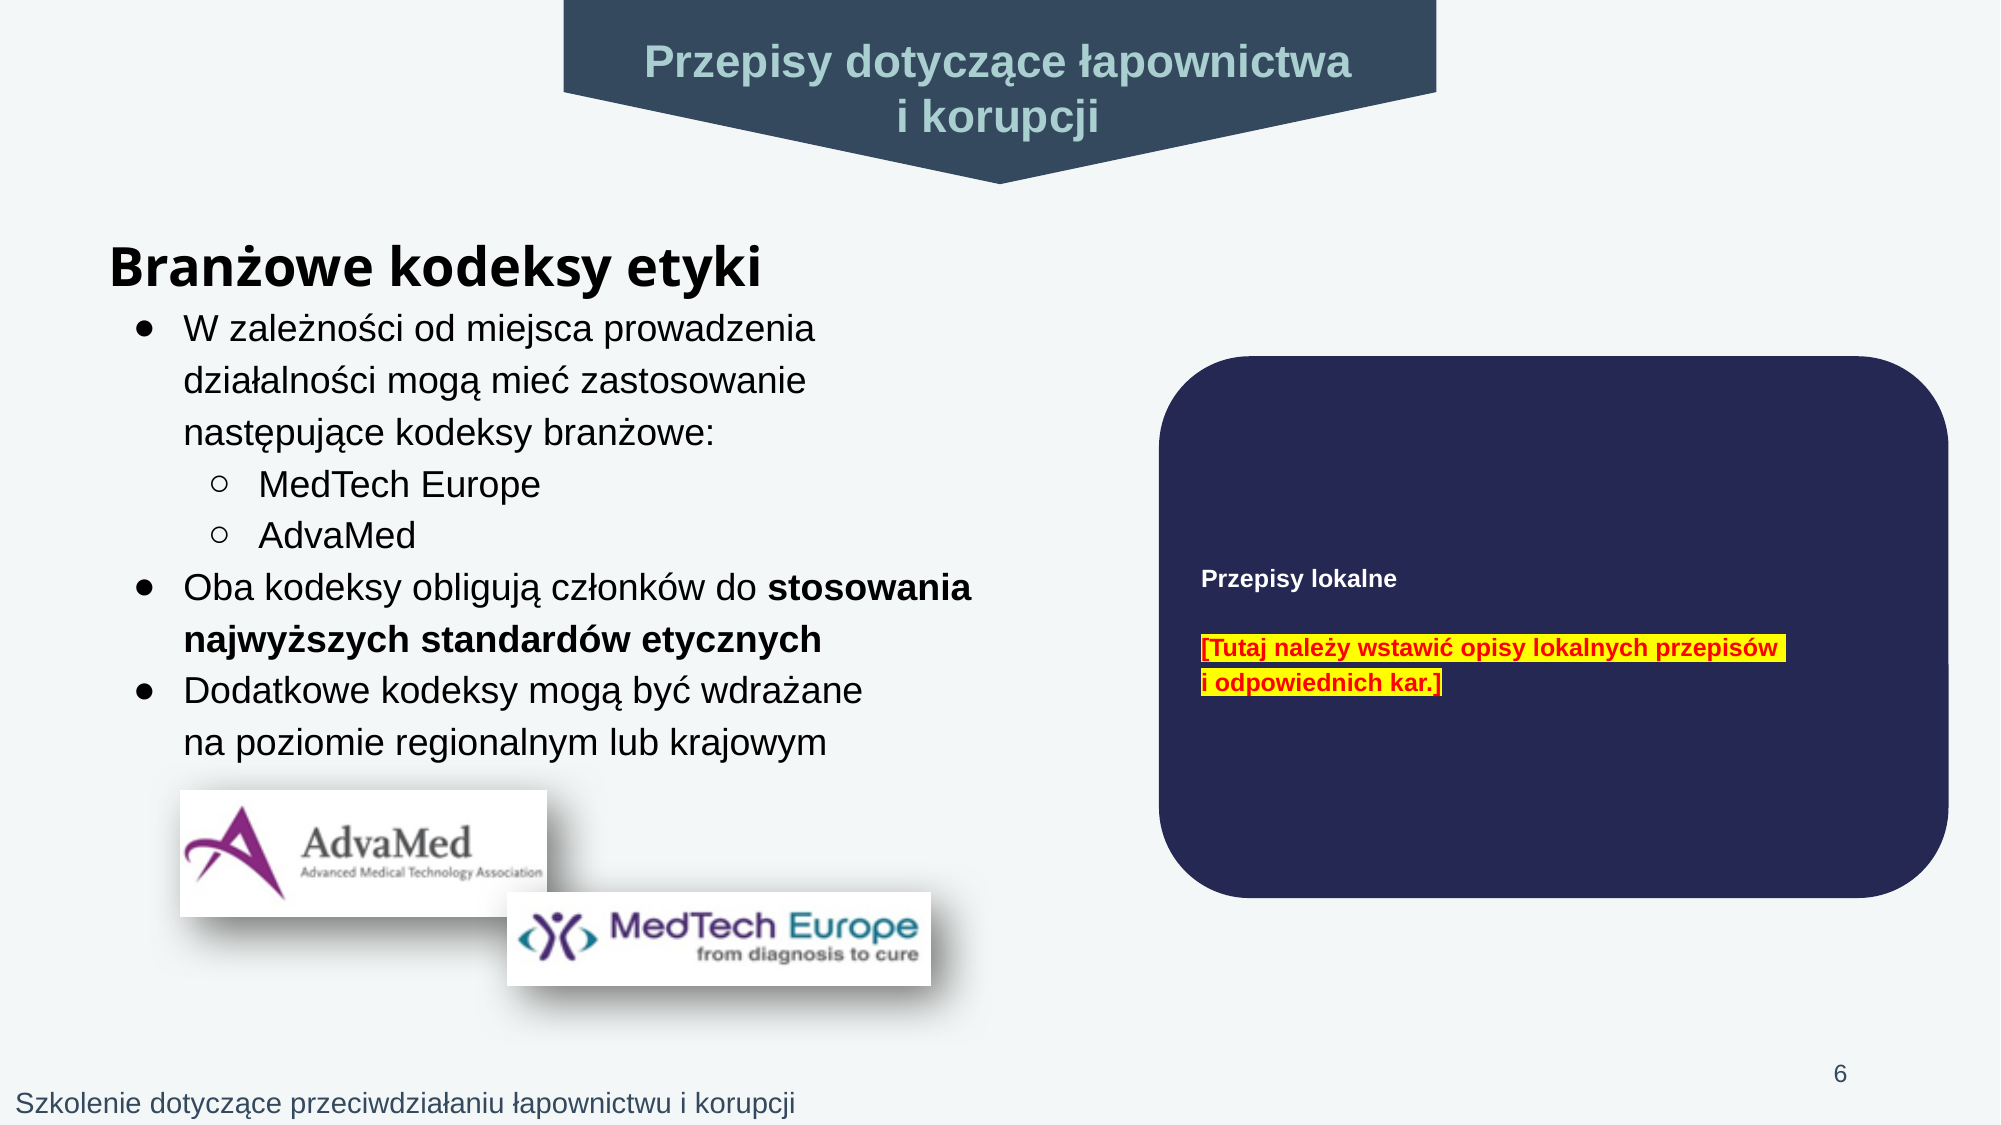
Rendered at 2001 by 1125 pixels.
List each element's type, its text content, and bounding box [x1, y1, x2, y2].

text_box Branżowe kodeksy etyki W zależności od miejsca prowadzenia działalności mogą mieć zastosowanie następujące kodeksy branżowe: MedTech Europe AdvaMed Oba kodeksy obligują członków do stosowania najwyższych standardów etycznych Dodatkowe kodeksy mogą być wdrażane na poziomie regionalnym lub krajowym [67, 231, 1029, 755]
text_box Przepisy dotyczące łapownictwa i korupcji [619, 24, 1377, 100]
picture [180, 790, 931, 986]
text_box Przepisy lokalne [Tutaj należy wstawić opisy lokalnych przepisów i odpowiednich kar.] [1159, 356, 1948, 898]
slide_number 6 [1412, 1042, 1863, 1103]
